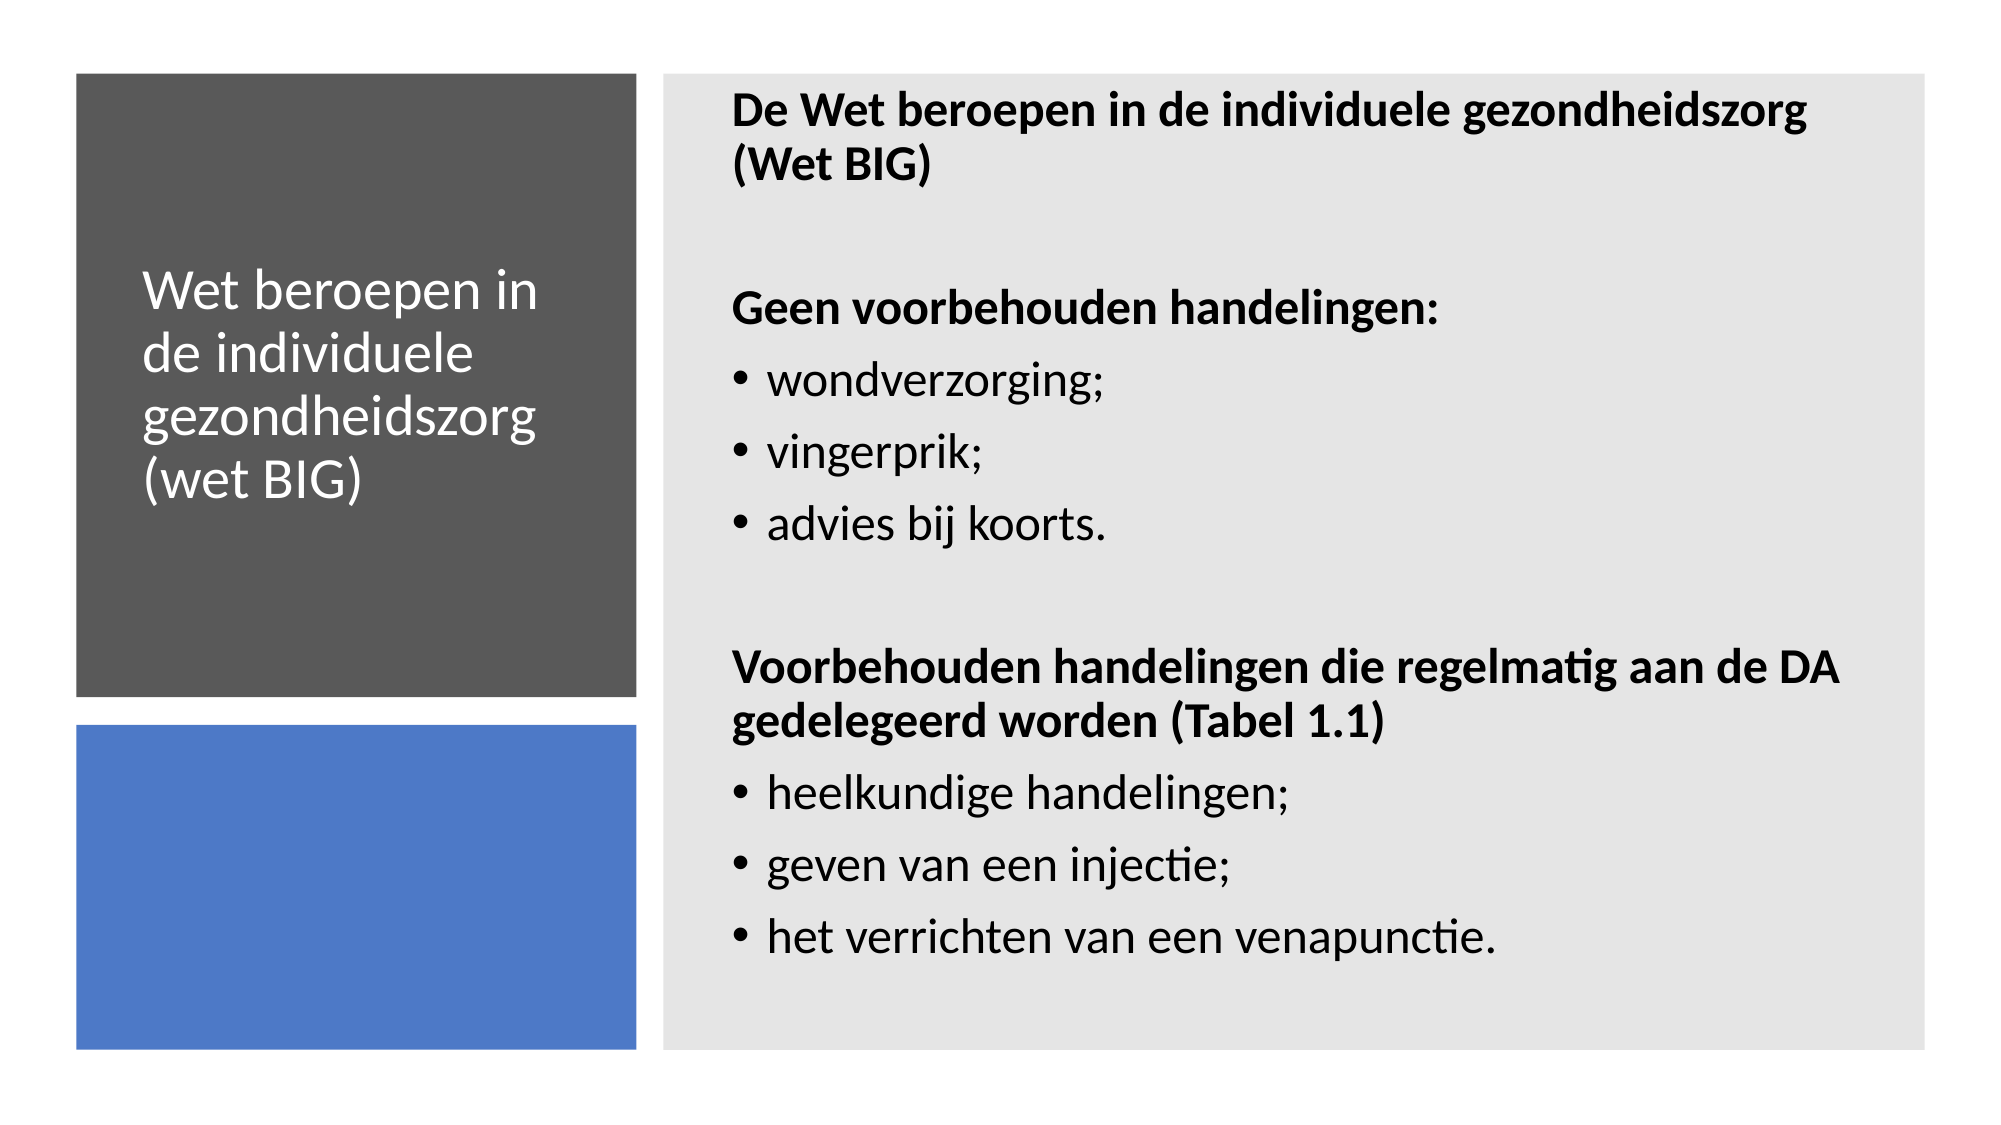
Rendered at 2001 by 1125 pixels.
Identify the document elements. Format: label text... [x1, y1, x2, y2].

title Wet beroepen in de individuele gezondheidszorg (wet BIG) [127, 120, 595, 652]
text_box [662, 72, 1926, 1051]
text_box [75, 724, 637, 1051]
list De Wet beroepen in de individuele gezondheidszorg (Wet BIG) Geen voorbehouden handelingen: wondverzorging; vingerprik; advies bij koorts. Voorbehouden handelingen die regelmatig aan de DA gedelegeerd worden (Tabel 1.1) heelkundige handelingen; geven van een injectie; het verrichten van een venapunctie. [716, 75, 1872, 974]
text_box [75, 72, 637, 698]
